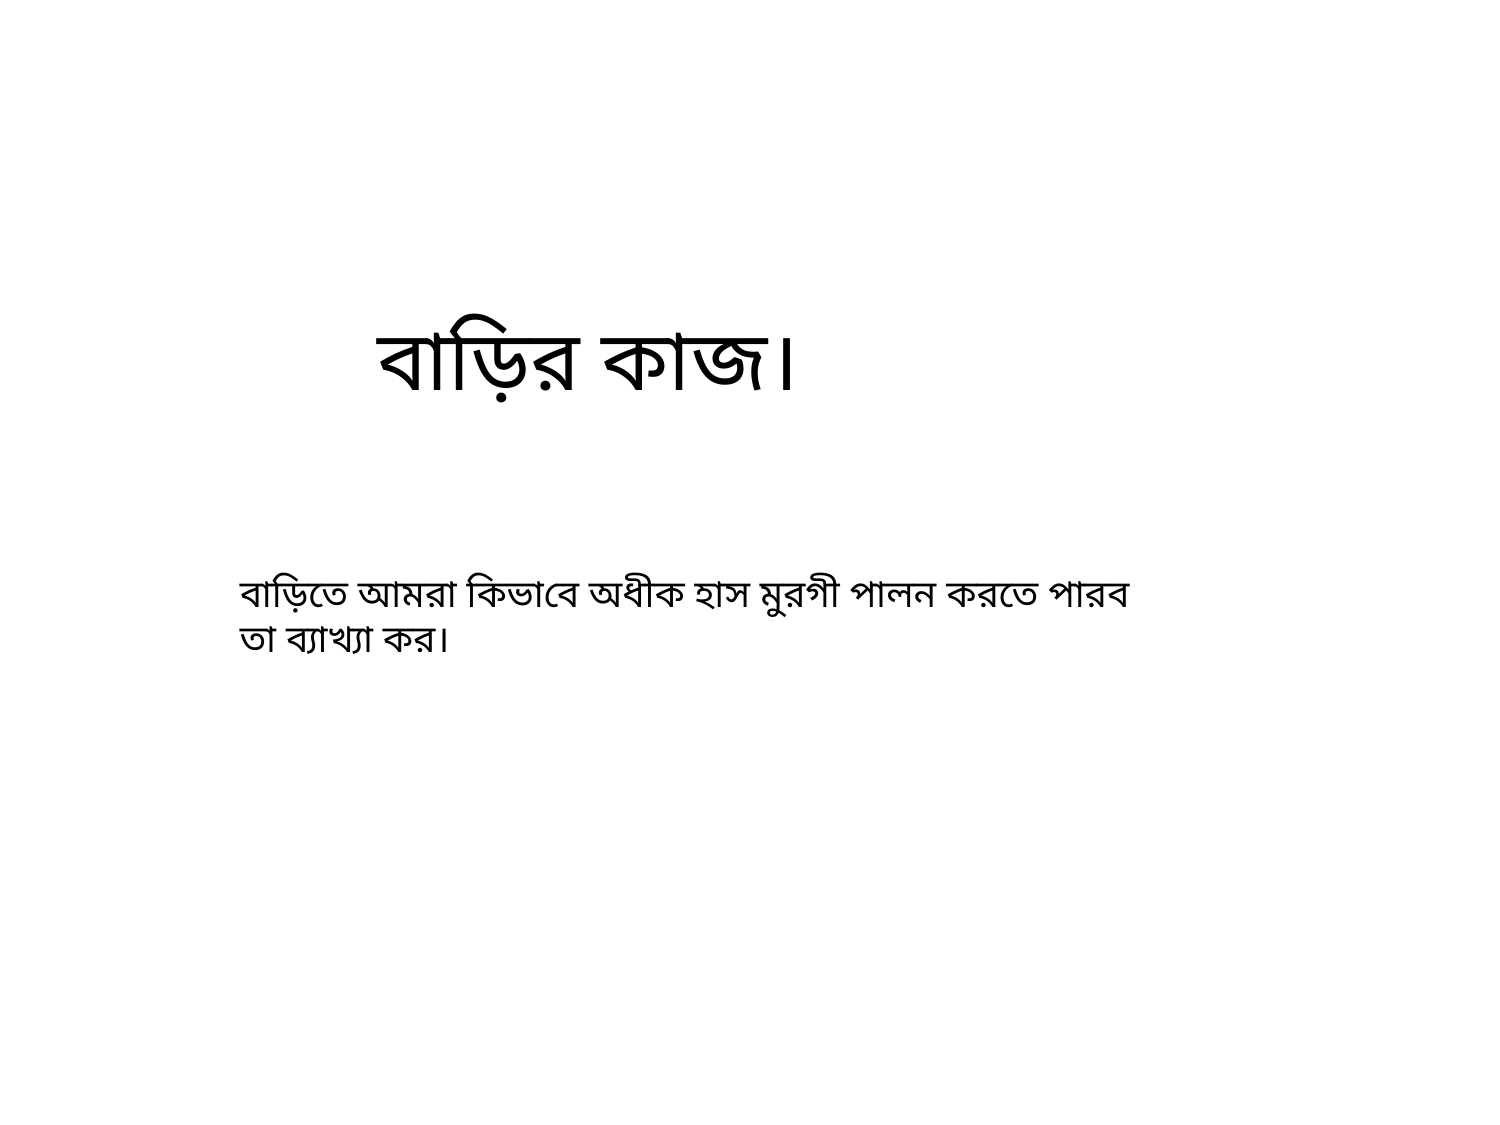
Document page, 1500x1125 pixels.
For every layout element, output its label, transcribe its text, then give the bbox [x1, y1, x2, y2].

text_box বাড়িতে আমরা কিভাবে অধীক হাস মুরগী পালন করতে পারব তা ব্যাখ্যা কর। [225, 562, 1150, 668]
text_box বাড়ির কাজ। [362, 299, 850, 415]
